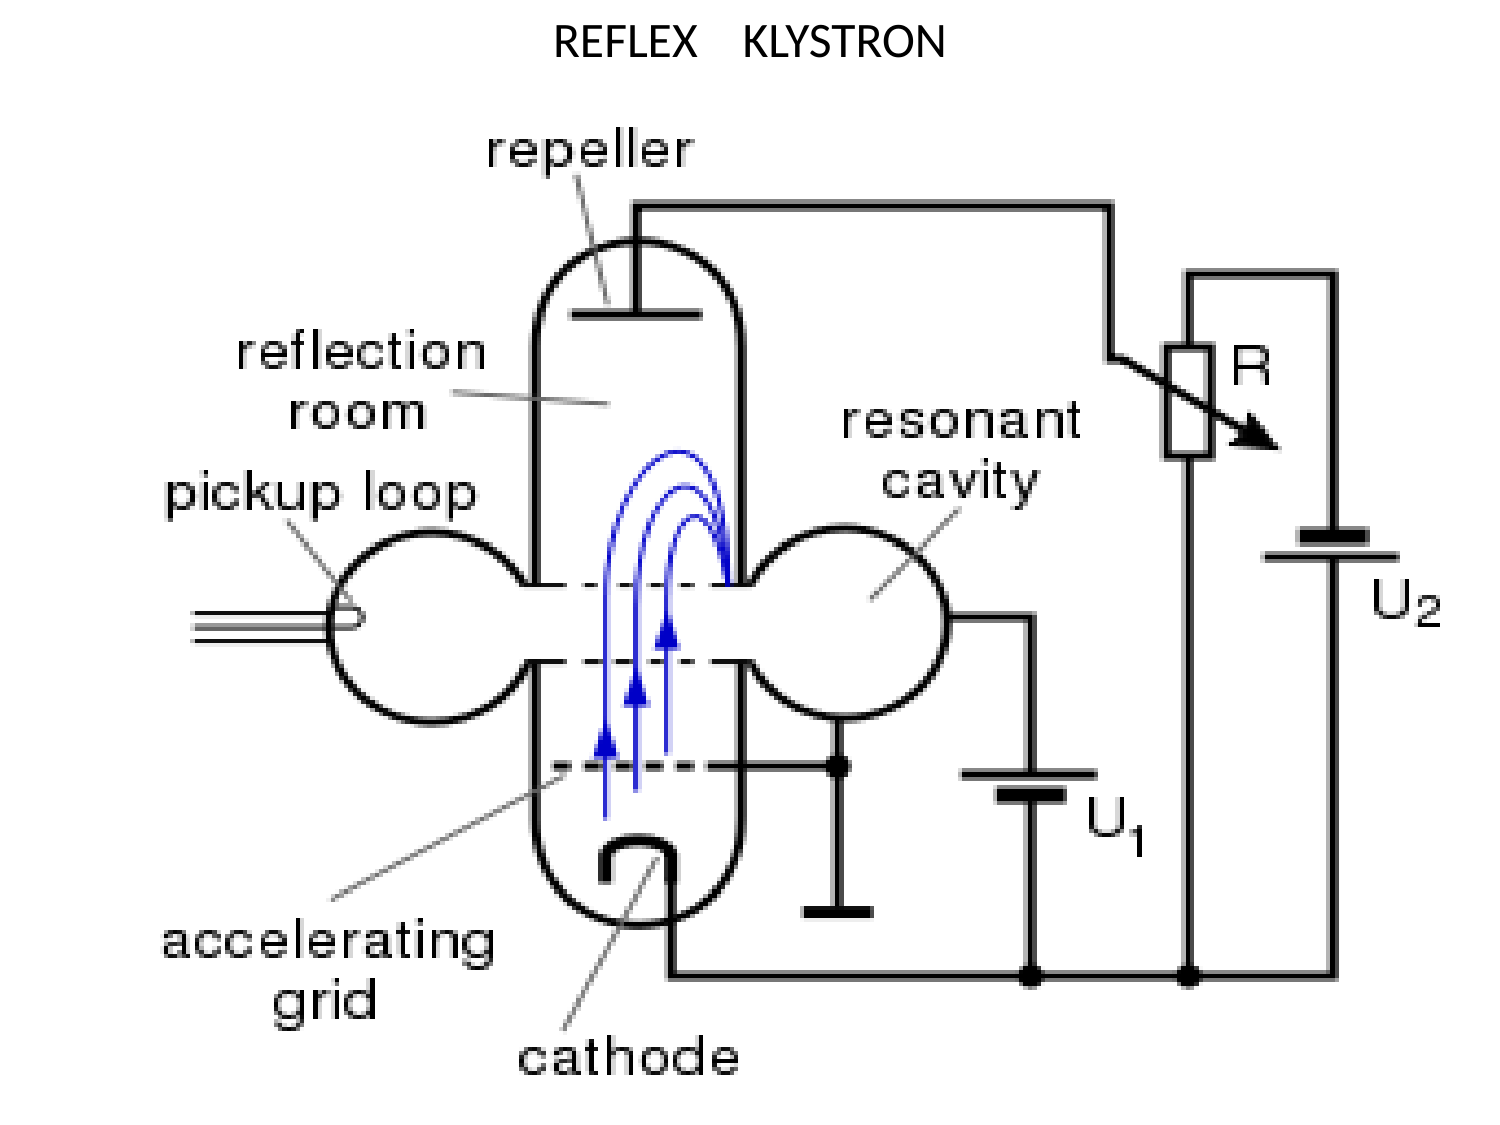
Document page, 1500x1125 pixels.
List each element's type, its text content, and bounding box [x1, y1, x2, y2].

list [112, 87, 1493, 1120]
title REFLEX KLYSTRON [75, 0, 1425, 75]
